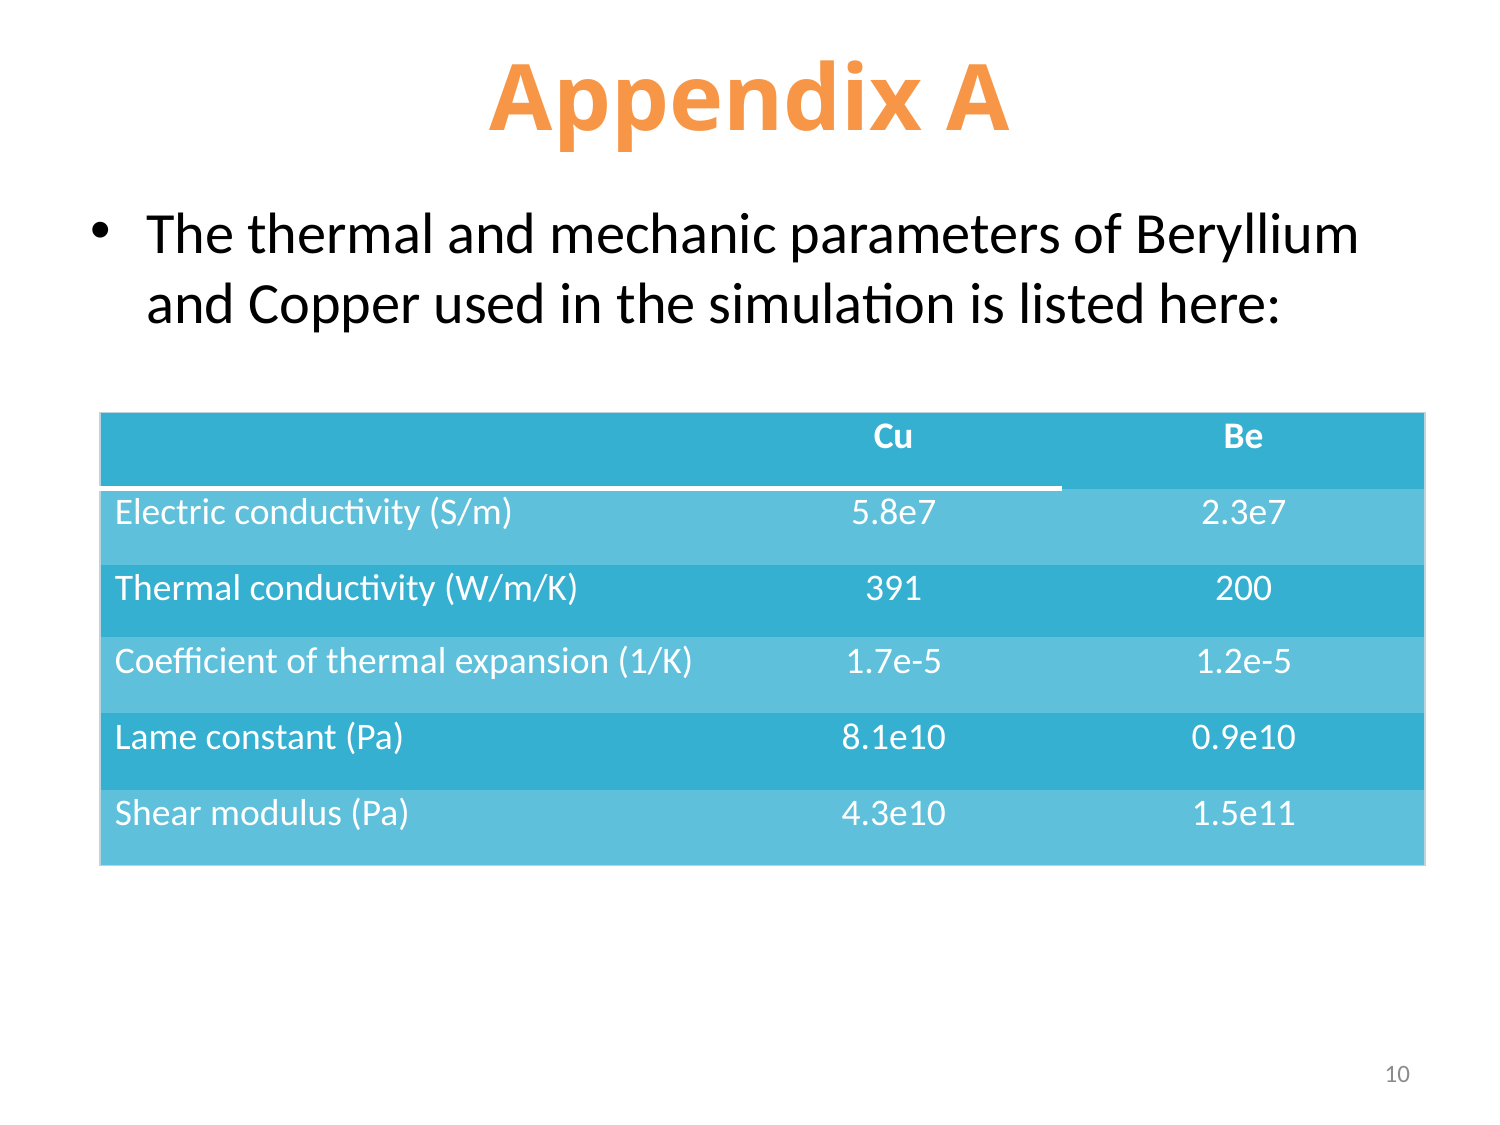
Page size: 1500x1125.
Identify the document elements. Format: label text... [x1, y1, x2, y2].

table_cell Thermal conductivity (W/m/K) [101, 565, 725, 637]
table_cell Coefficient of thermal expansion (1/K) [101, 637, 725, 713]
title Appendix A [75, 0, 1425, 187]
table_header [101, 413, 725, 486]
table_cell 1.5e11 [1062, 790, 1424, 865]
table_cell 0.9e10 [1062, 713, 1424, 790]
table_cell Shear modulus (Pa) [101, 790, 725, 865]
table_cell 1.2e-5 [1062, 637, 1424, 713]
table_cell Lame constant (Pa) [101, 713, 725, 790]
table_cell 1.7e-5 [725, 637, 1062, 713]
table_header Cu [725, 413, 1062, 486]
table_cell 2.3e7 [1062, 489, 1424, 565]
table_cell 391 [725, 565, 1062, 637]
list The thermal and mechanic parameters of Beryllium and Copper used in the simulation is listed here: [75, 187, 1425, 388]
table_cell 200 [1062, 565, 1424, 637]
table_cell Electric conductivity (S/m) [101, 491, 725, 565]
table_cell 4.3e10 [725, 790, 1062, 865]
slide_number 10 [1074, 1042, 1425, 1103]
table_header Be [1062, 413, 1424, 489]
table_cell 5.8e7 [725, 491, 1062, 565]
table_cell 8.1e10 [725, 713, 1062, 790]
